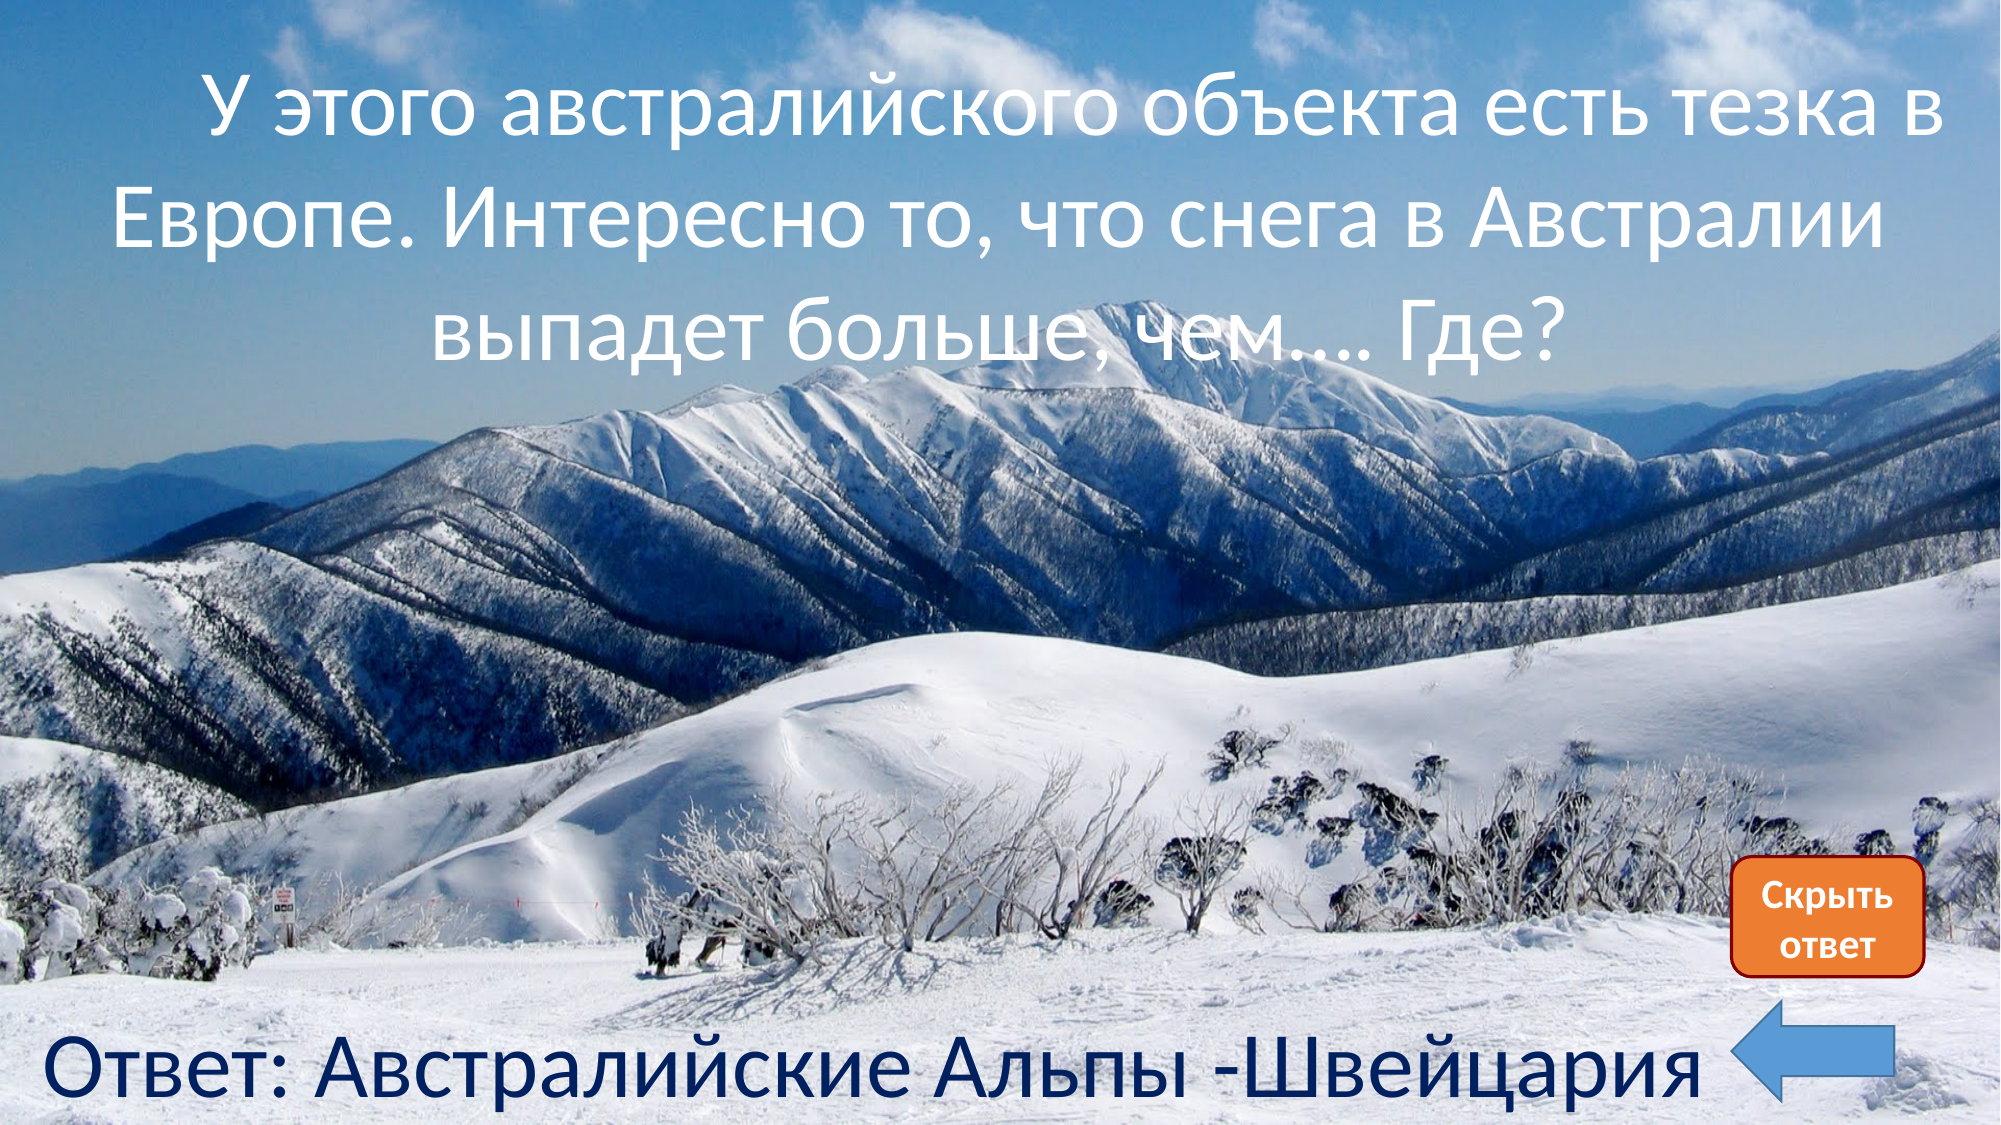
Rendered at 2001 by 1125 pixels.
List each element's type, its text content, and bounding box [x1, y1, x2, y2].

text_box Ответ: Австралийские Альпы -Швейцария [0, 996, 1749, 1124]
text_box Скрыть ответ [1729, 855, 1926, 979]
text_box [1729, 998, 1896, 1104]
picture [0, 0, 2001, 1125]
text_box У этого австралийского объекта есть тезка в Европе. Интересно то, что снега в Австралии выпадет больше, чем…. Где? [0, 34, 2000, 387]
